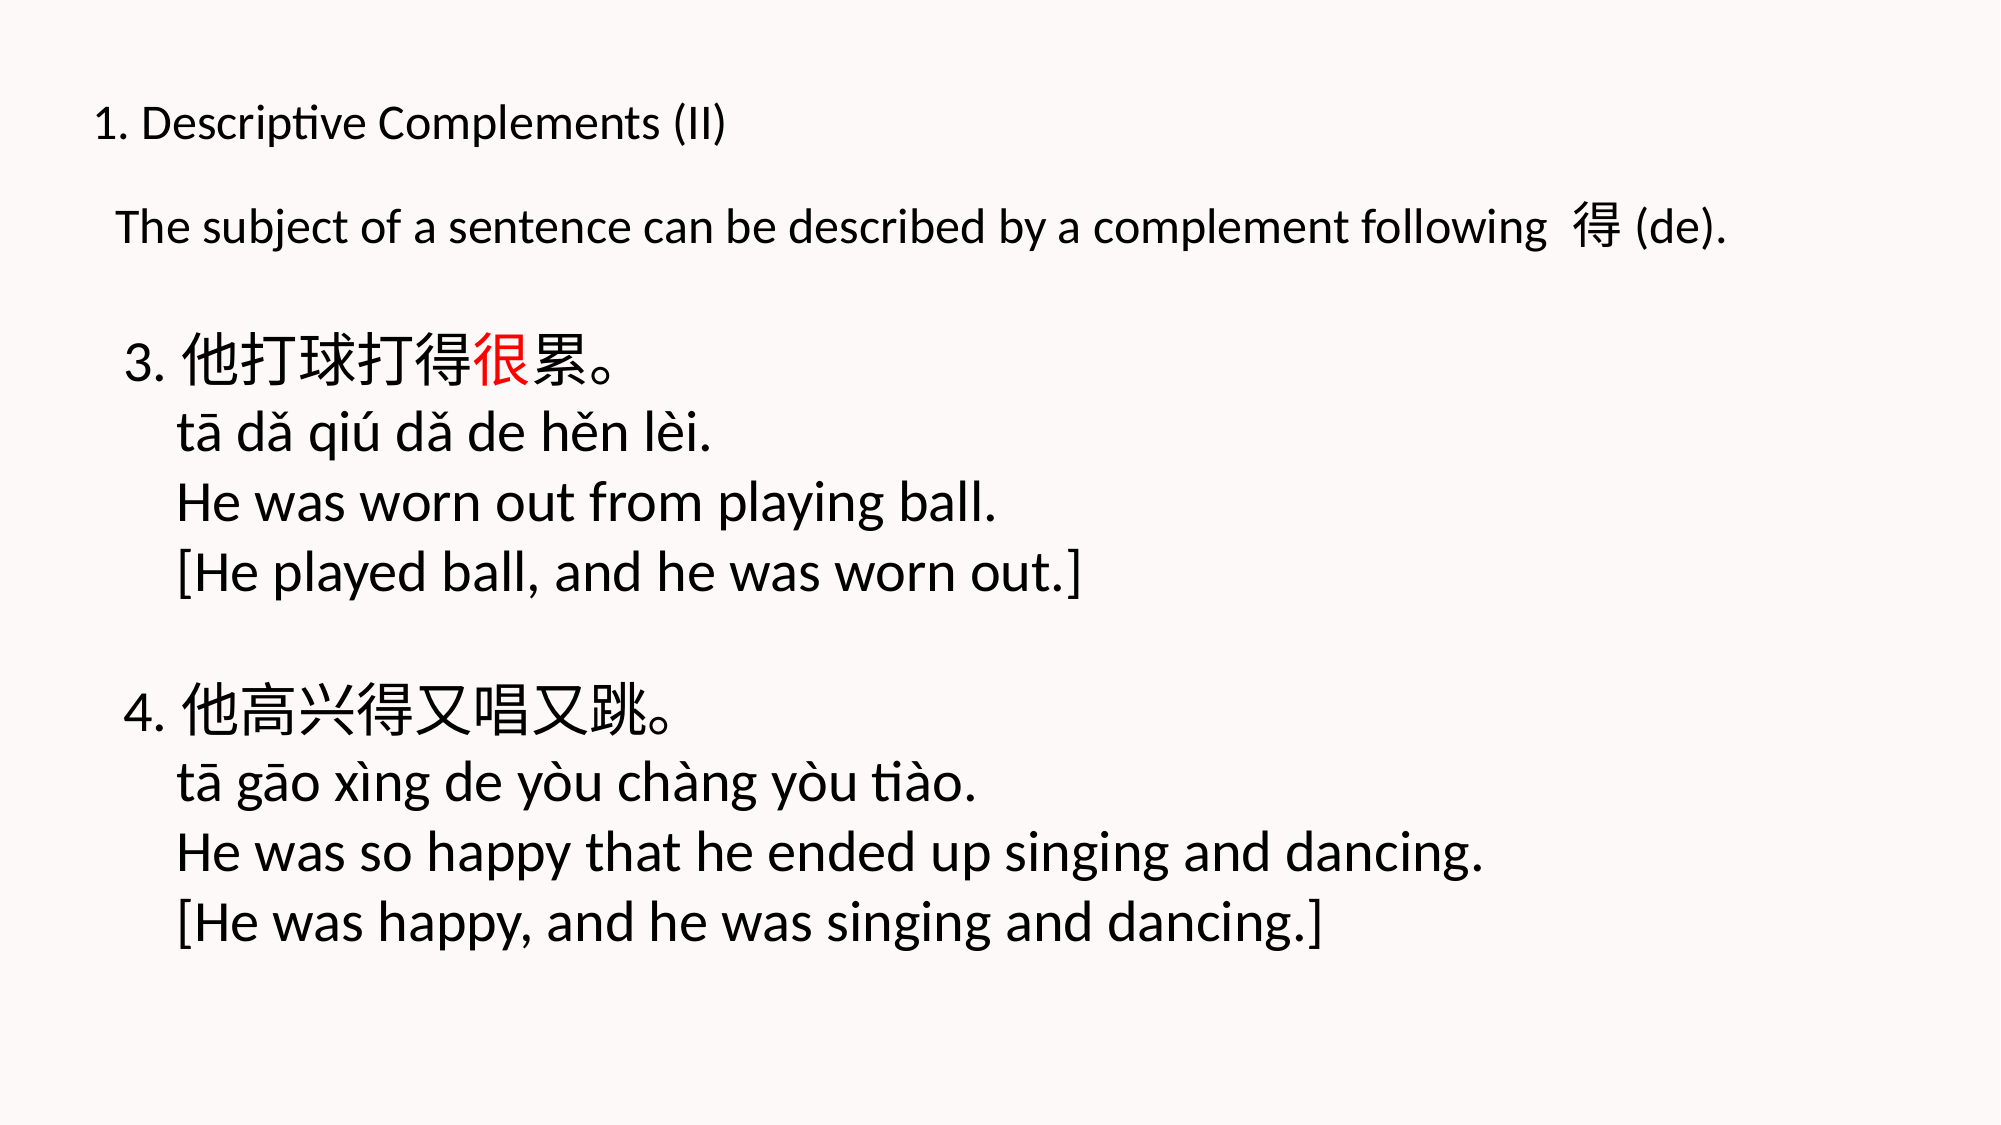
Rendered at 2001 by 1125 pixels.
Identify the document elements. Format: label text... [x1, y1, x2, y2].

text_box The subject of a sentence can be described by a complement following 得(de). [100, 186, 1819, 262]
text_box 1. Descriptive Complements (II) [77, 81, 1401, 157]
text_box 3.他打球打得很累。 tā dǎ qiú dǎ de hěn lèi. He was worn out from playing ball. [He played ball, and he was worn out.] 4.他高兴得又唱又跳。 tā gāo xìng de yòu chàng yòu tiào. He was so happy that he ended up singing and dancing. [He was happy, and he was singing and dancing.] [108, 316, 1950, 961]
